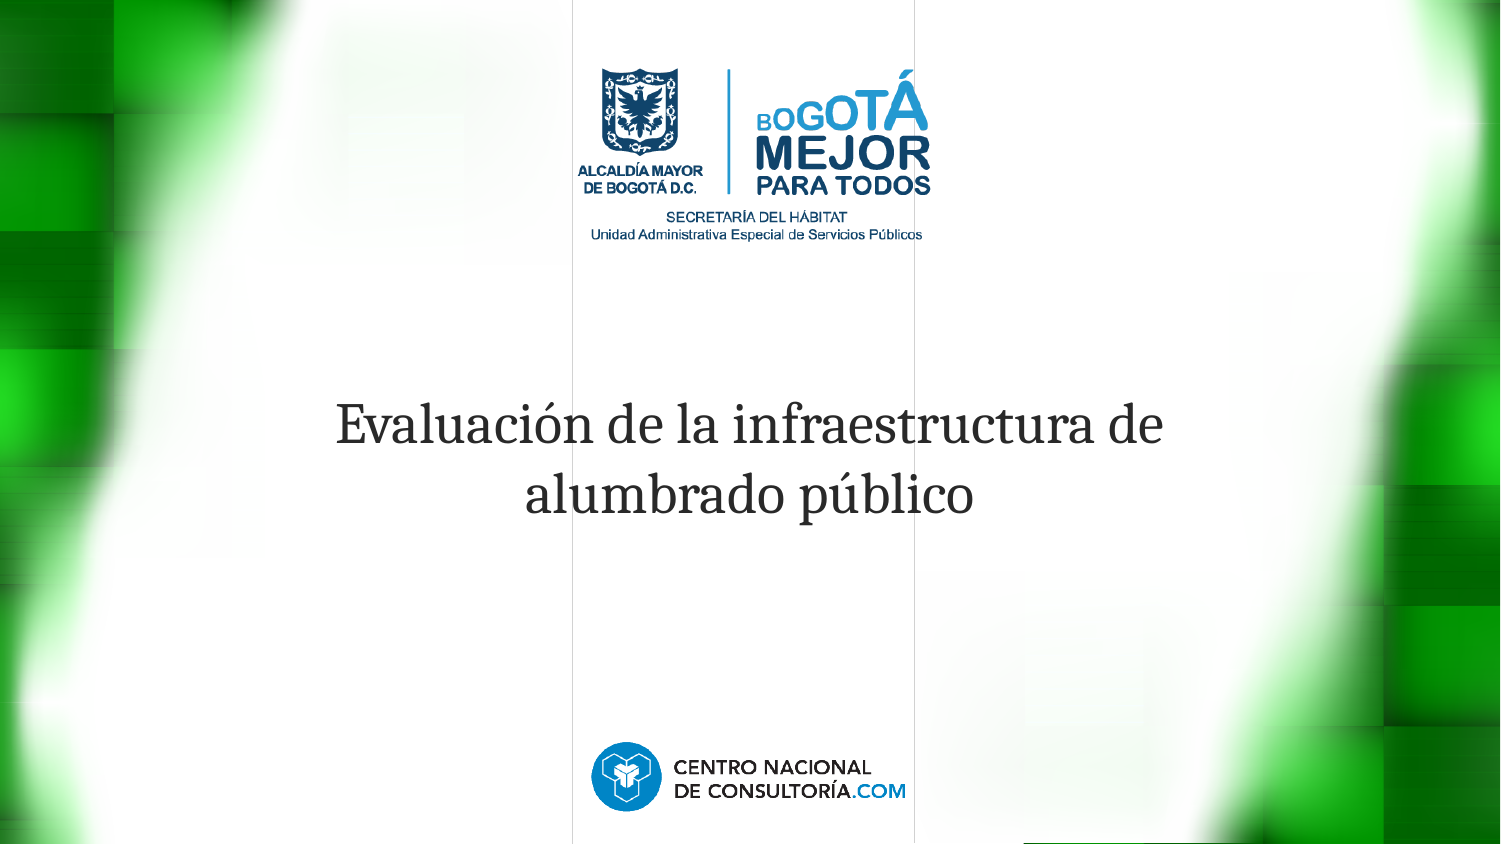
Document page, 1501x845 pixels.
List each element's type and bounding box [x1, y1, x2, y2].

picture [0, 0, 1501, 844]
title [217, 334, 1283, 577]
